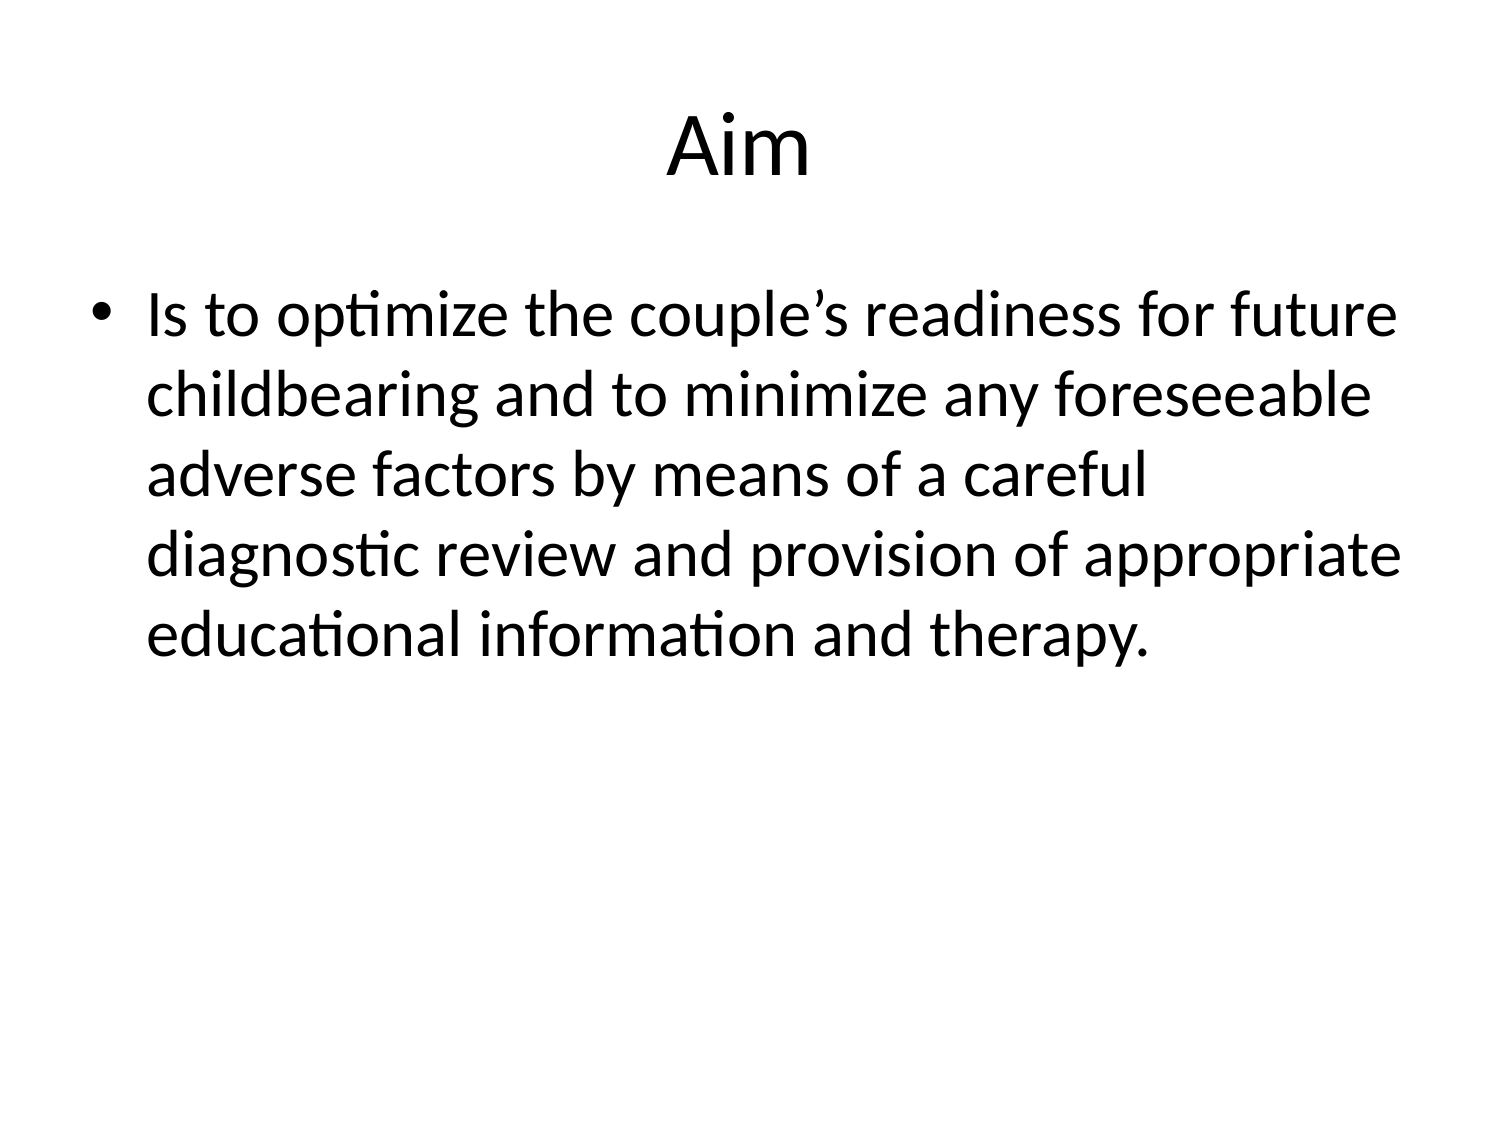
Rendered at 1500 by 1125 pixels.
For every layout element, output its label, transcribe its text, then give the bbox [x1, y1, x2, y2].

title Aim [75, 45, 1425, 233]
list Is to optimize the couple’s readiness for future childbearing and to minimize any foreseeable adverse factors by means of a careful diagnostic review and provision of appropriate educational information and therapy. [75, 262, 1425, 1005]
